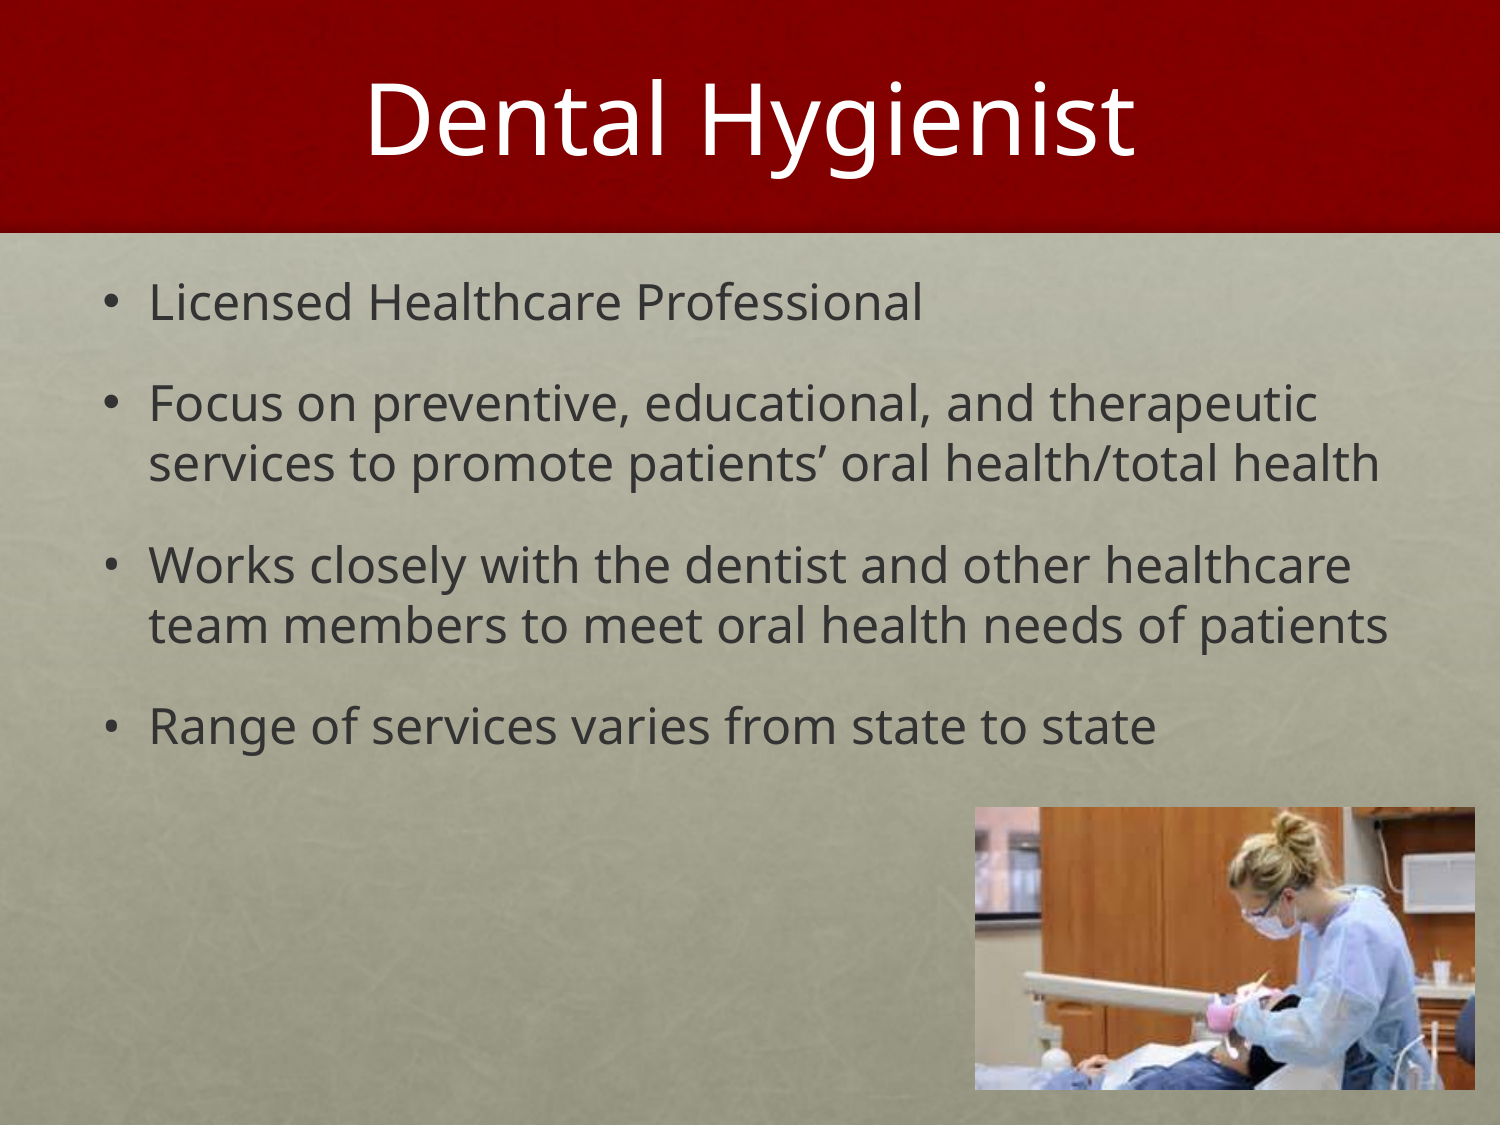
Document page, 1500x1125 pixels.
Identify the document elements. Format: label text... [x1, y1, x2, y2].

picture [0, 0, 1500, 1125]
title Dental Hygienist [127, 10, 1372, 221]
list Licensed Healthcare Professional Focus on preventive, educational, and therapeutic services to promote patients’ oral health/total health Works closely with the dentist and other healthcare team members to meet oral health needs of patients Range of services varies from state to state [87, 262, 1475, 1006]
